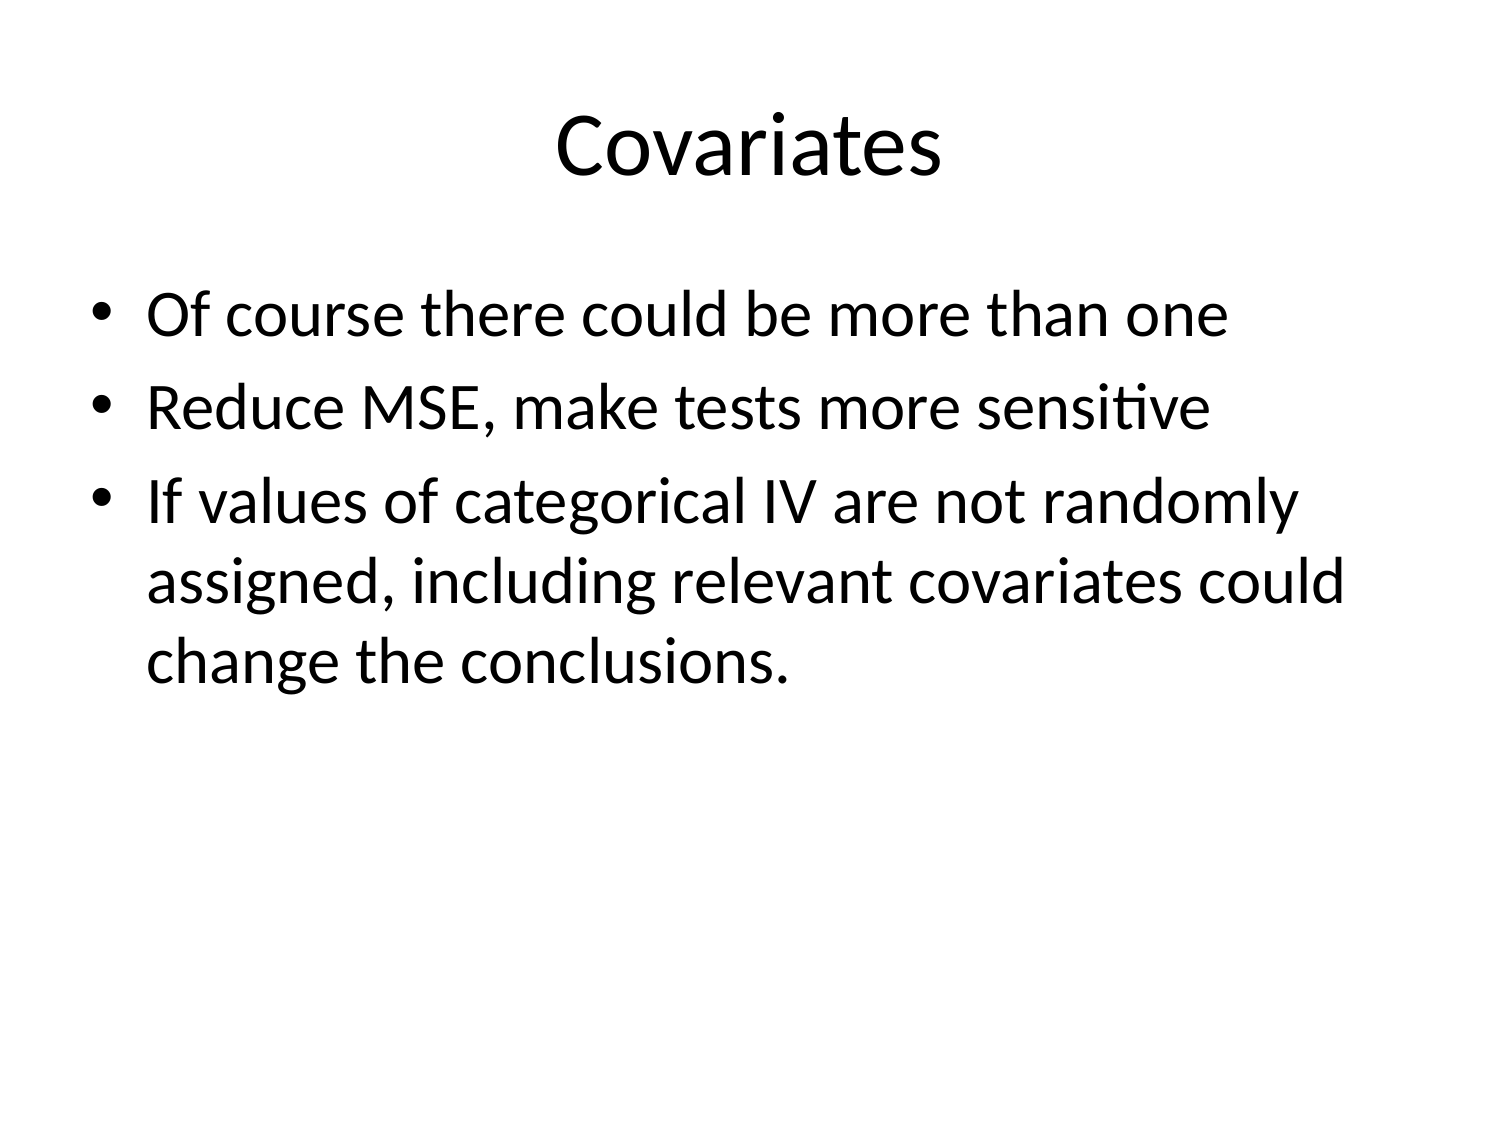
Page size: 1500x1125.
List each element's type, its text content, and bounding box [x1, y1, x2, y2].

title Covariates [75, 45, 1425, 233]
list Of course there could be more than one Reduce MSE, make tests more sensitive If values of categorical IV are not randomly assigned, including relevant covariates could change the conclusions. [75, 262, 1425, 1005]
